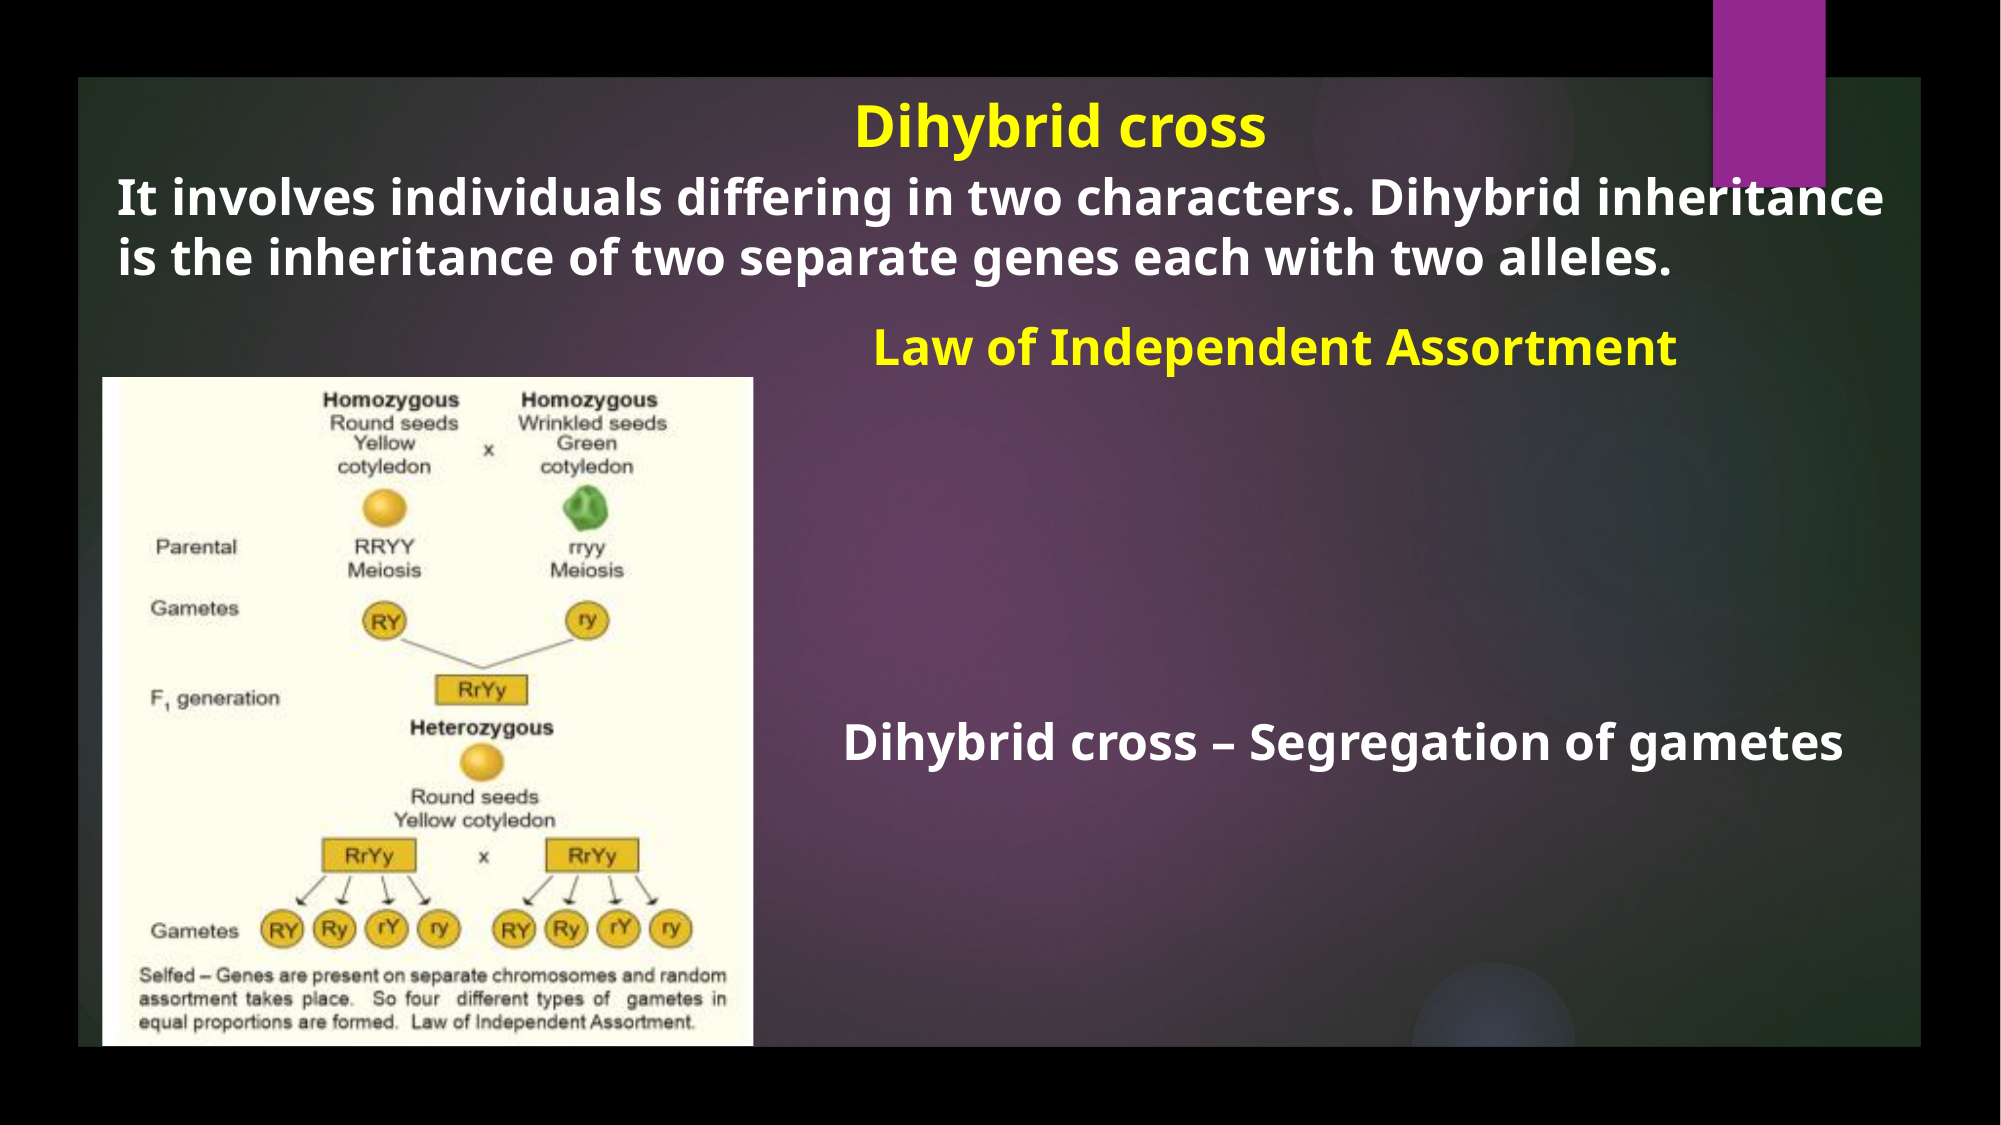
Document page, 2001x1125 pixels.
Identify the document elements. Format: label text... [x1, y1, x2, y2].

text_box Dihybrid cross [838, 82, 1283, 157]
text_box Dihybrid cross – Segregation of gametes [801, 702, 1967, 778]
picture [101, 376, 754, 1046]
text_box It involves individuals differing in two characters. Dihybrid inheritance is the inheritance of two separate genes each with two alleles. [102, 157, 1915, 293]
text_box Law of Independent Assortment [858, 308, 1872, 384]
